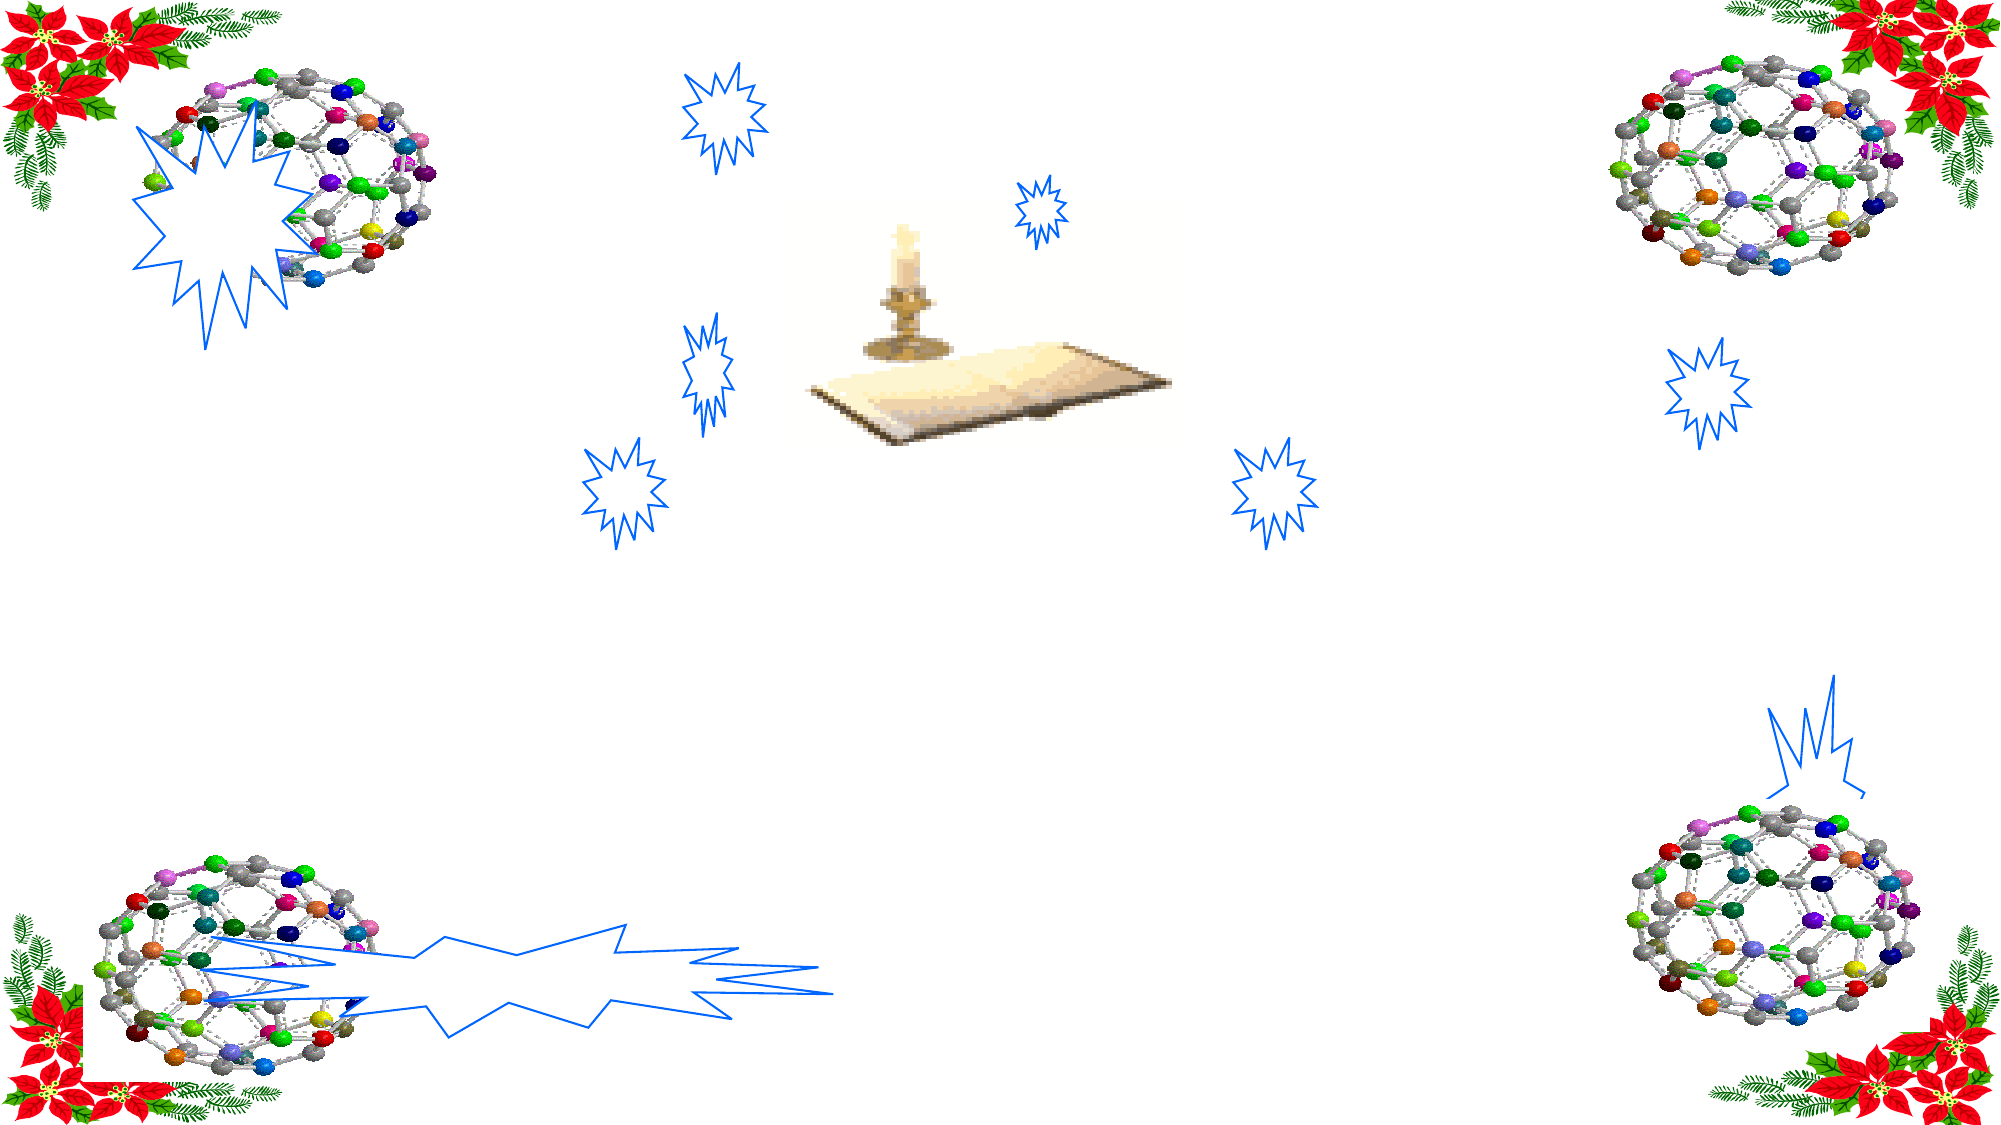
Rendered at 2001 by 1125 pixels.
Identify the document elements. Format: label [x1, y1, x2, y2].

picture [1599, 0, 1965, 282]
text_box [133, 62, 1867, 1038]
picture [0, 0, 284, 213]
picture [35, 849, 396, 1125]
picture [1616, 799, 2000, 1125]
